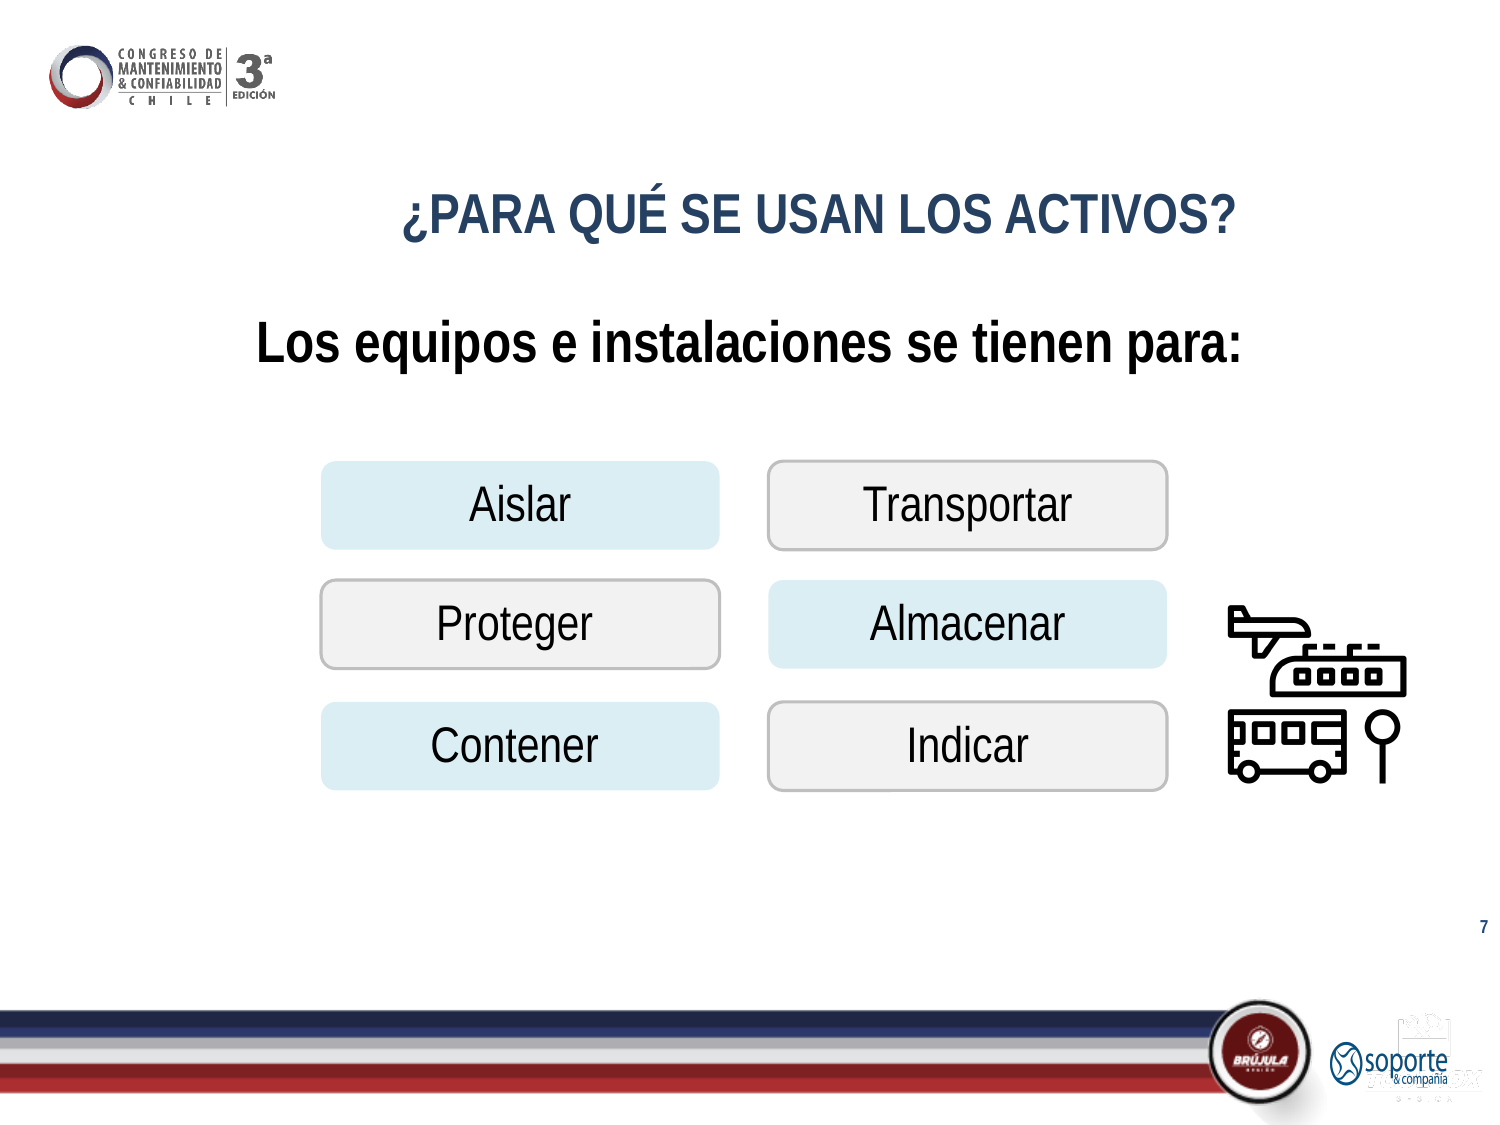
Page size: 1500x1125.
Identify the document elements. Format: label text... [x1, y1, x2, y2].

picture [1198, 600, 1436, 791]
picture [49, 45, 275, 109]
text_box Los equipos e instalaciones se tienen para: [182, 296, 1317, 382]
text_box Contener [319, 700, 721, 792]
text_box Almacenar [767, 579, 1169, 670]
text_box Proteger [319, 579, 721, 670]
text_box 7 [1237, 912, 1500, 939]
picture [0, 992, 1483, 1125]
text_box Indicar [767, 700, 1169, 792]
text_box Aislar [319, 460, 721, 551]
text_box Transportar [767, 460, 1169, 551]
title ¿PARA QUÉ SE USAN LOS ACTIVOS? [266, 155, 1386, 275]
